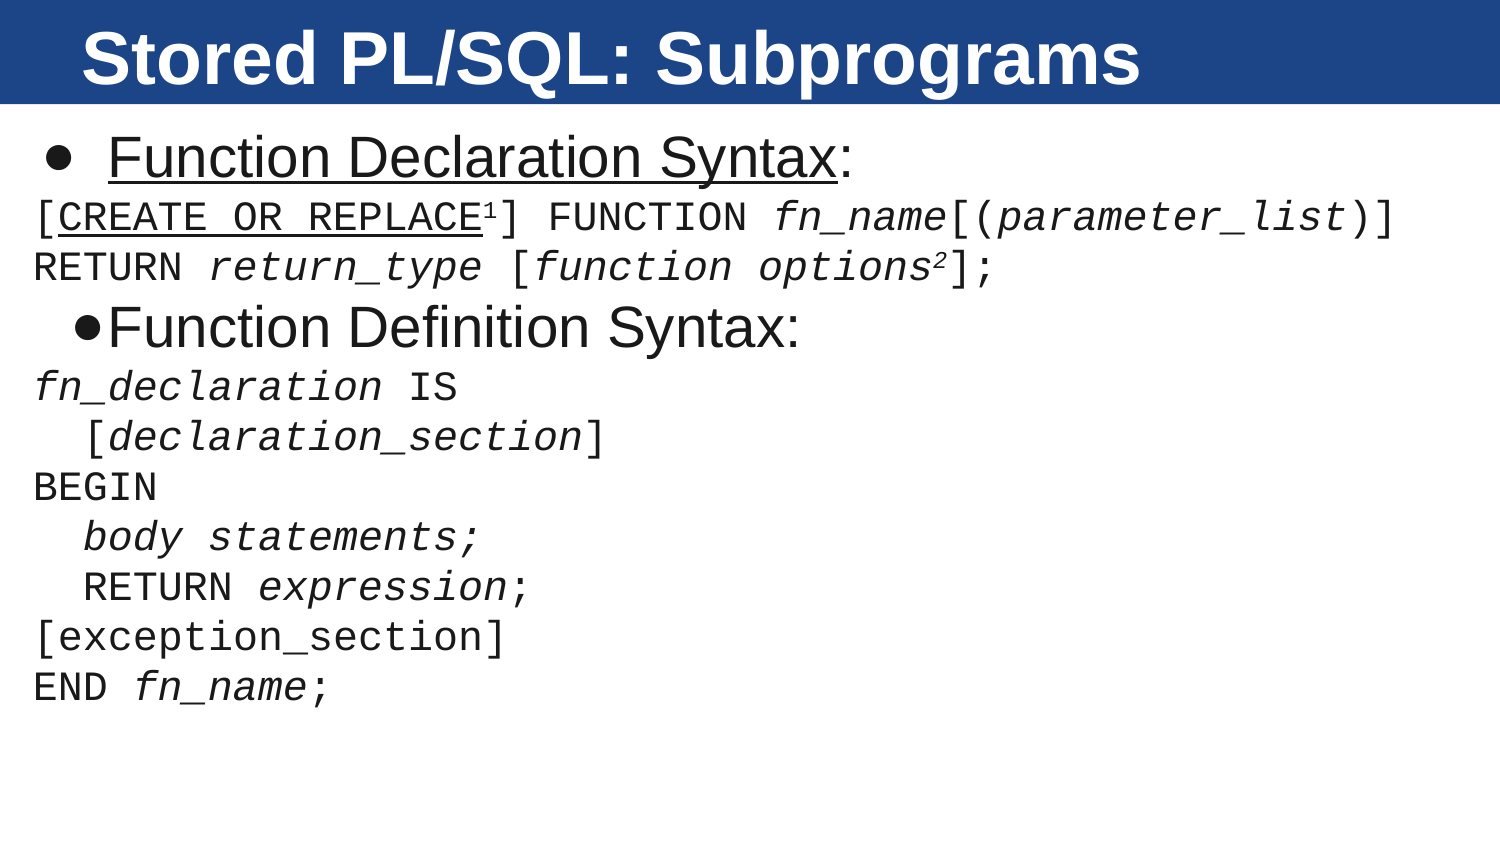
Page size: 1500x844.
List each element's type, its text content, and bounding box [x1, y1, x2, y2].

list Function Declaration Syntax: [CREATE OR REPLACE1] FUNCTION fn_name[(parameter_list)] RETURN return_type [function options2]; Function Definition Syntax: fn_declaration IS [declaration_section] BEGIN body statements; RETURN expression; [exception_section] END fn_name; [17, 104, 1484, 819]
title Stored PL/SQL: Subprograms [66, 5, 1417, 104]
